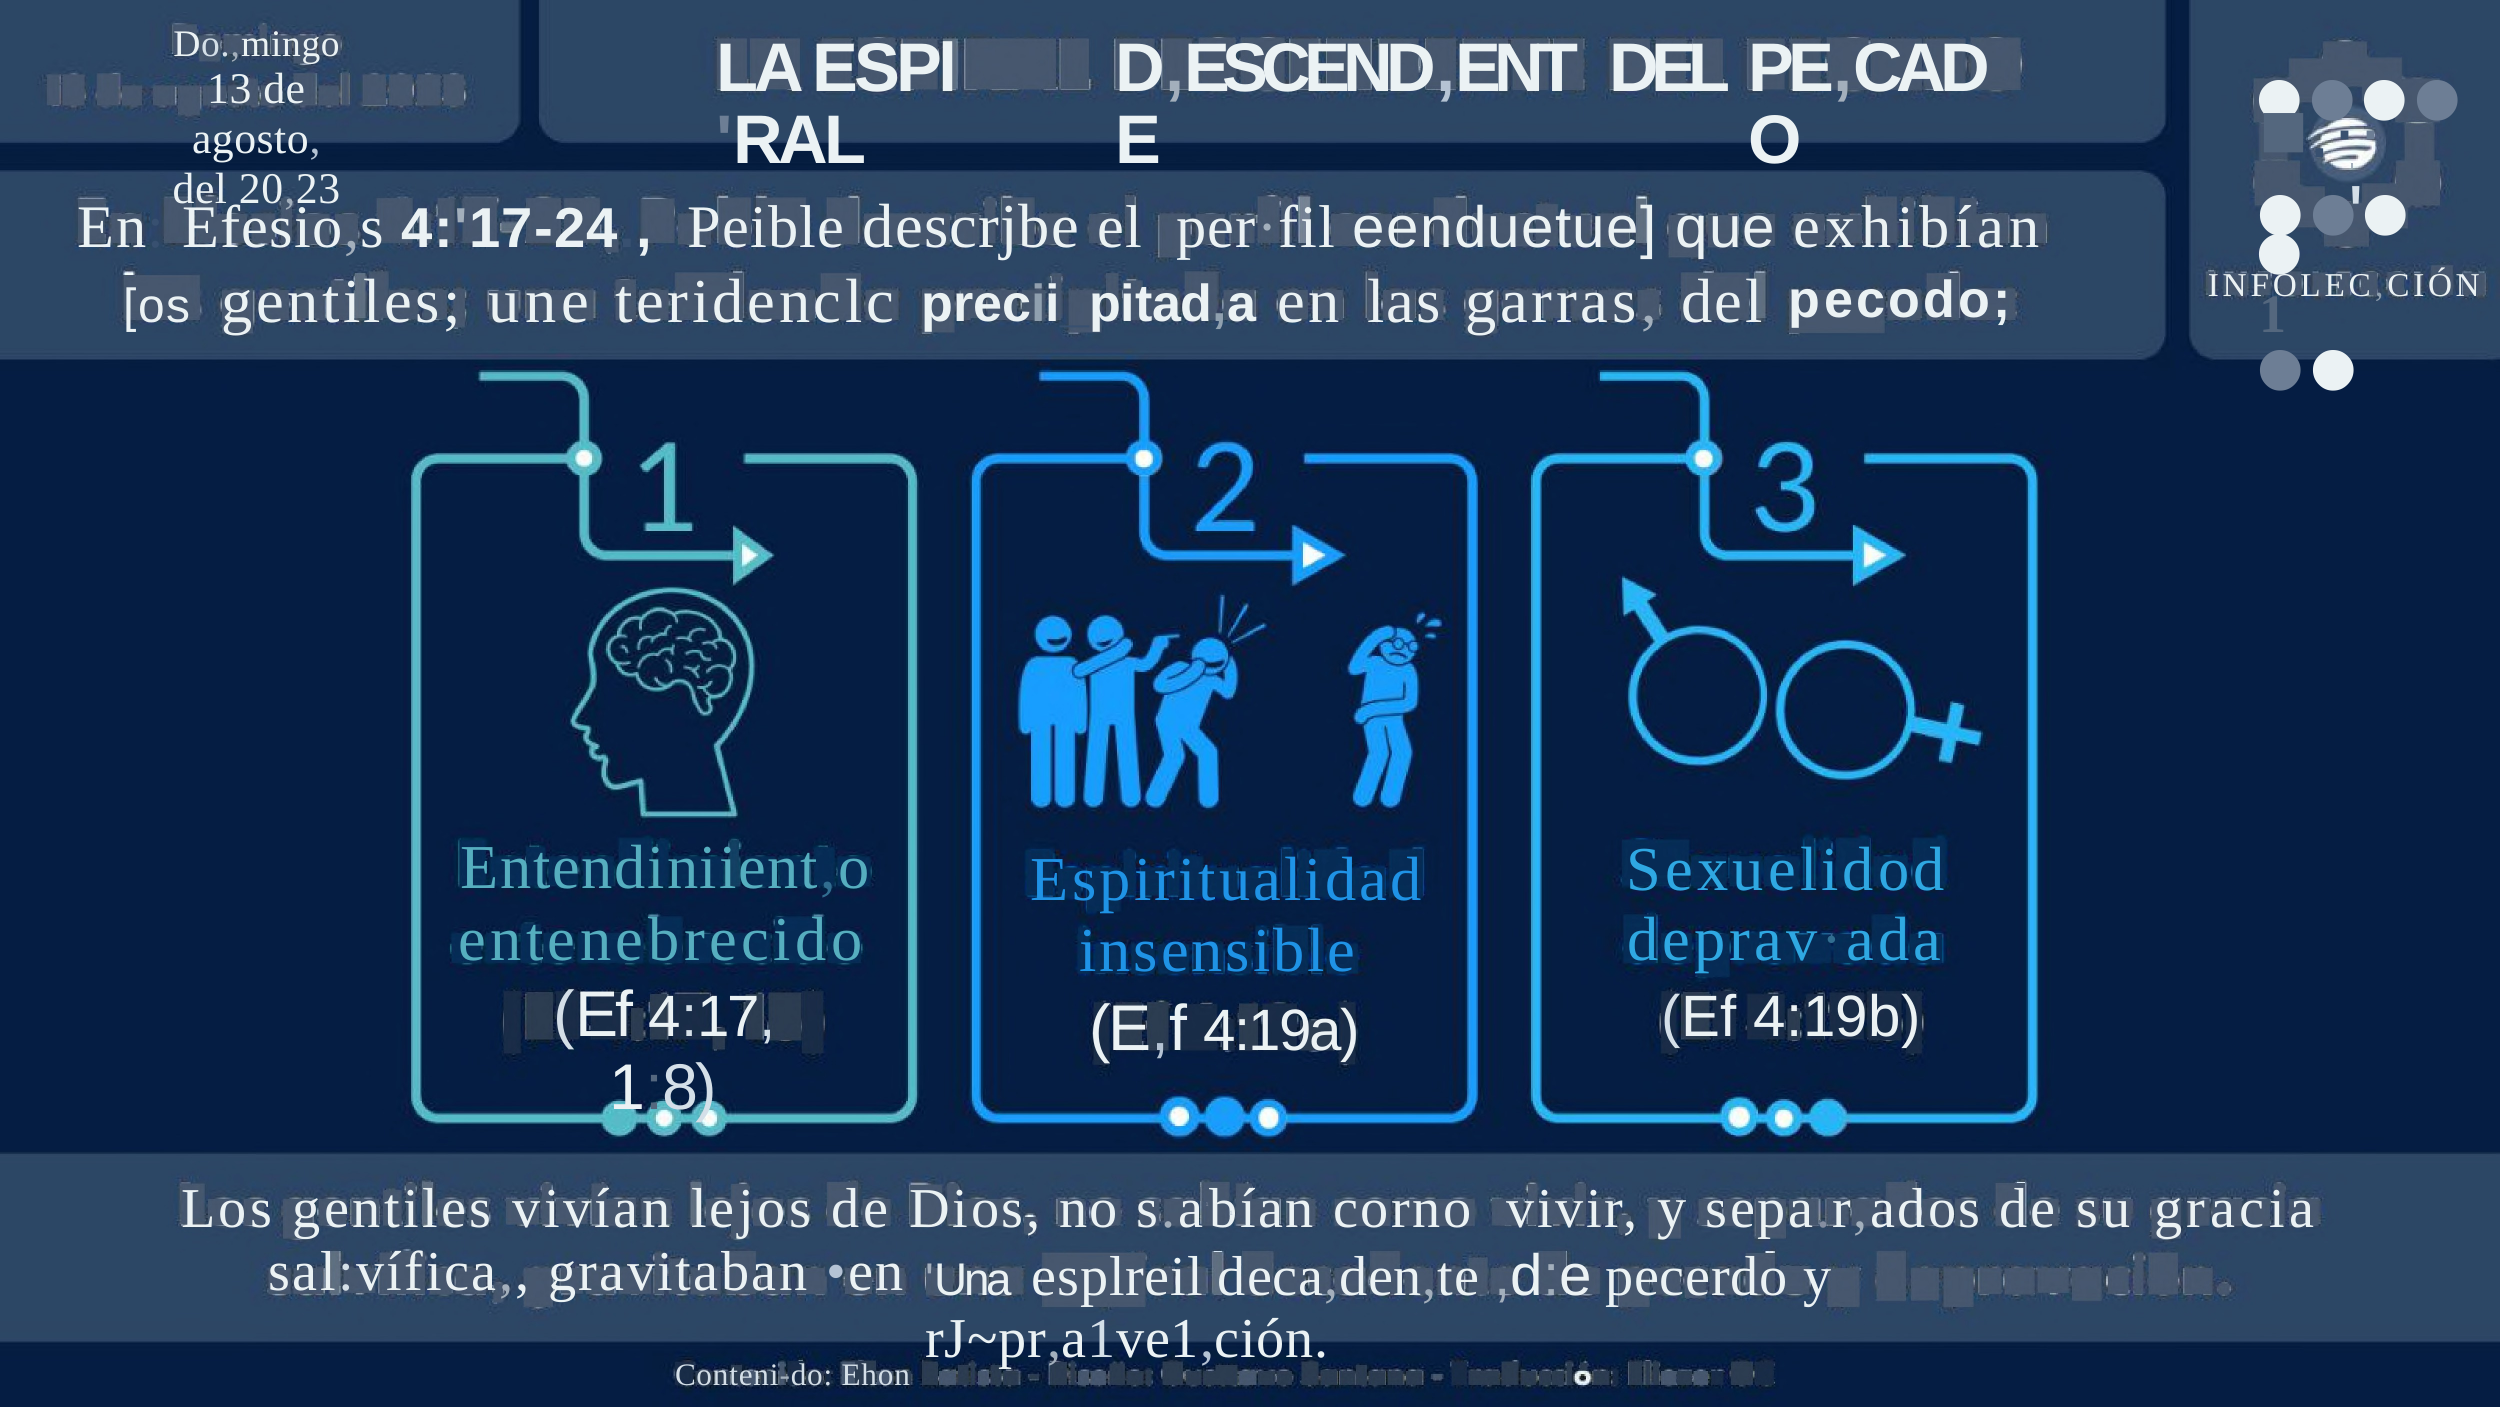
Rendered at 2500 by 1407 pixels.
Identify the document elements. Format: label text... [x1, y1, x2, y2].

text_box une [486, 266, 606, 333]
text_box del [1678, 266, 1777, 333]
text_box LA ESPl1 'RAL [714, 28, 1101, 102]
text_box D,ESCEND,ENTE [1113, 28, 1596, 102]
text_box Los gentiles vivían lejos de sal:vífica,, gravitaban •en [178, 1176, 916, 1305]
text_box Do.,mingo 13 de agosto, del 20,23 [44, 21, 470, 115]
text_box ••••• [2252, 133, 2465, 265]
text_box precii_pitad,a [919, 274, 1264, 331]
text_box exhibían pecodo; [1786, 192, 2058, 331]
text_box Conteni-do: Ehon [672, 1356, 918, 1392]
text_box En: Efesio,s 4:'17-24., Peible descrjbe el per·fil eenduetue] que [75, 190, 1787, 258]
text_box [0, 0, 2500, 1407]
text_box Espiritualidad insensible (E,f 4:19a) [1024, 843, 1430, 1061]
text_box Sexuelidod deprav·ada (Ef 4:19b) [1619, 833, 1953, 1053]
text_box 'Una esplreil deca,den,te ,d:e pecerdo y rJ~pr,a1ve1,ción. Batista - Diseño: Gusttav,o Santana .. Troducciént Eliez-er GC [919, 1242, 2241, 1392]
text_box ••••• [2251, 18, 2465, 173]
text_box DEL [1607, 28, 1735, 102]
text_box teridenclc [613, 266, 911, 333]
text_box 1 [1227, 1208, 1235, 1219]
text_box su gracia [2074, 1176, 2330, 1237]
text_box ■.·· - ' 1 [2257, 84, 2448, 133]
text_box PE,CADO [1746, 28, 2033, 102]
text_box Dios, no s.a1bían corno vivir, y sepa.r,ados de [907, 1174, 2070, 1237]
text_box las [1364, 266, 1455, 333]
text_box en [1275, 266, 1355, 333]
text_box INFOLEC,CIÓN [2205, 265, 2493, 303]
text_box Entendiniient,o entenebrecido (Ef 4:17, 1:8) [449, 831, 878, 1053]
text_box garras, [1463, 266, 1673, 333]
text_box [os gentiles; [121, 266, 477, 333]
